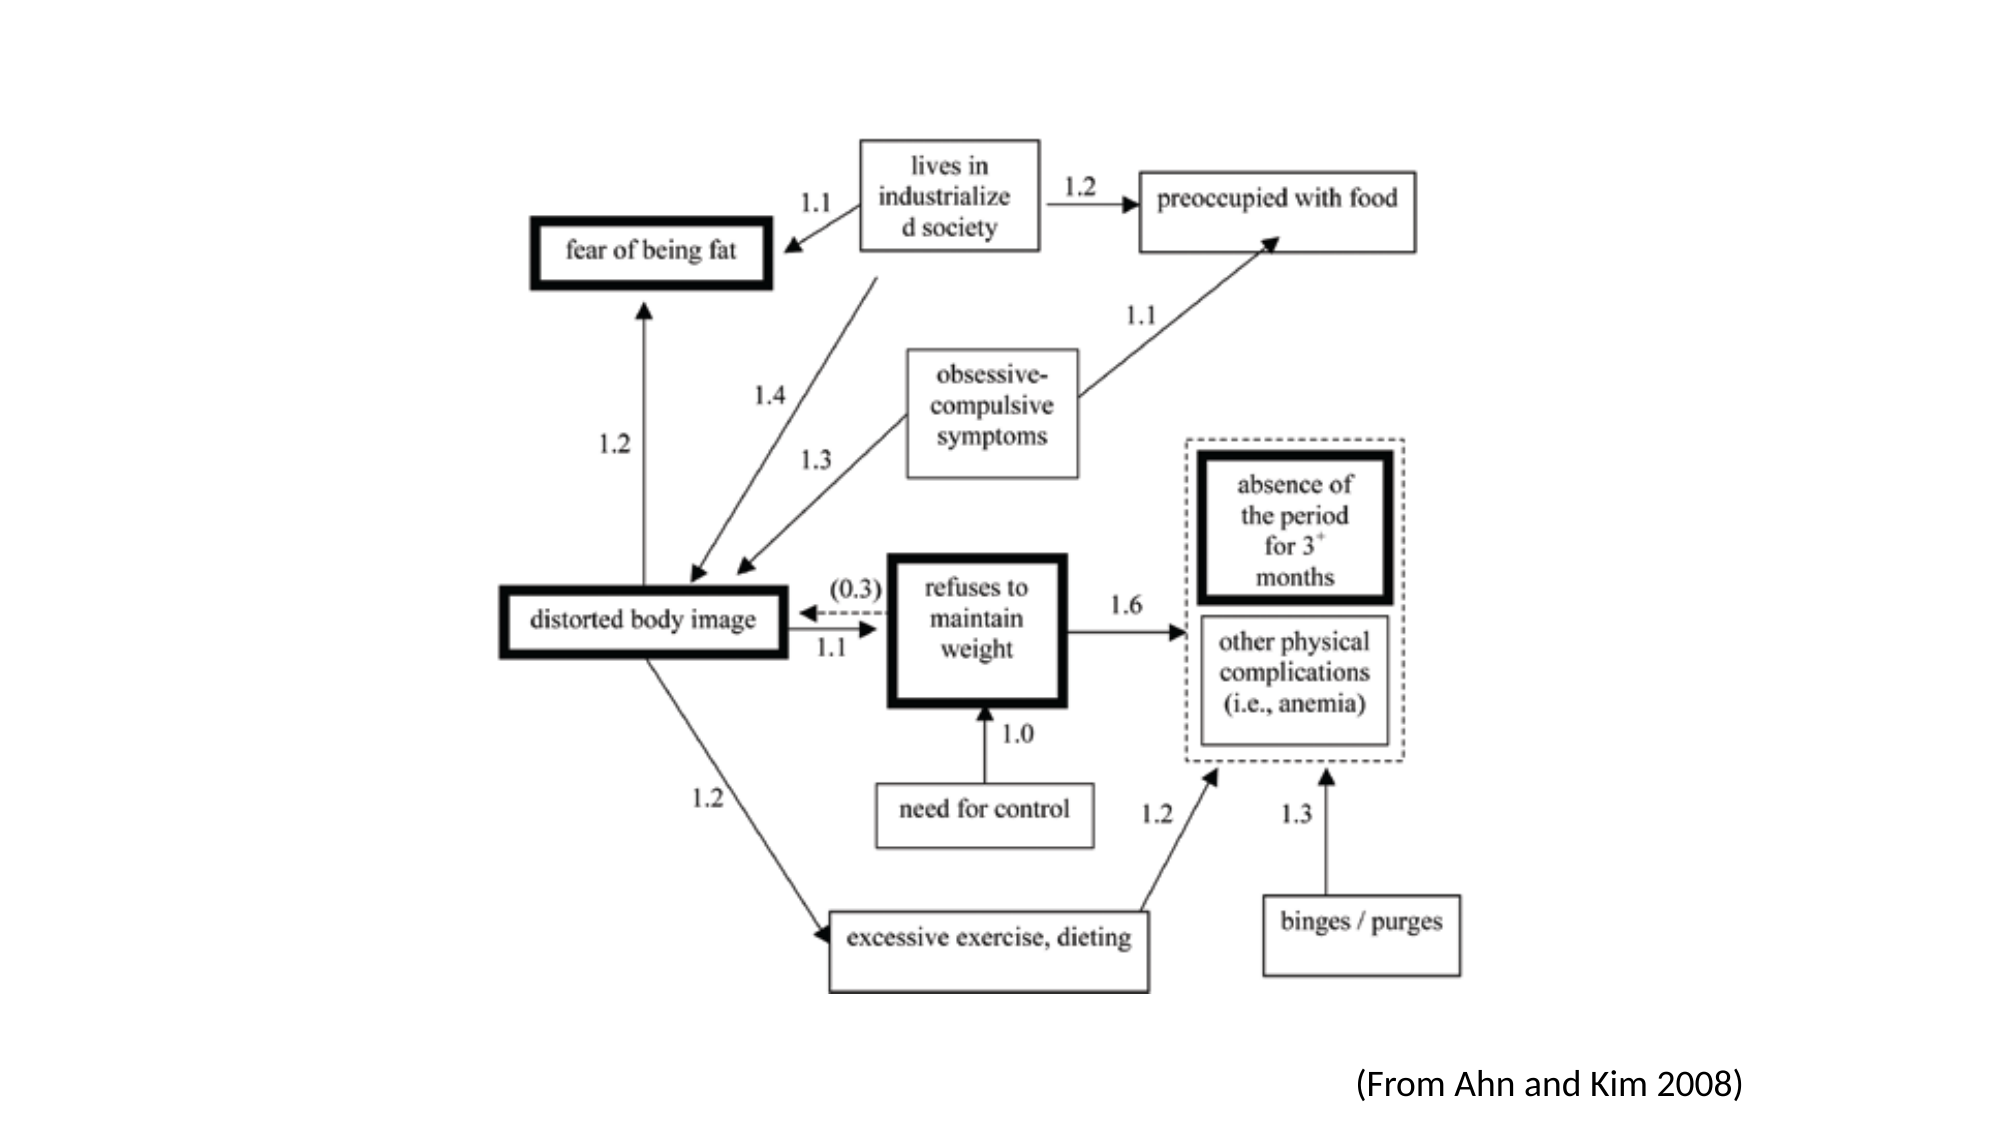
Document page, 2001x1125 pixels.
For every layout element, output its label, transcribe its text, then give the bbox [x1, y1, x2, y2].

text_box (From Ahn and Kim 2008) [1340, 1051, 1760, 1111]
picture [487, 59, 1480, 994]
